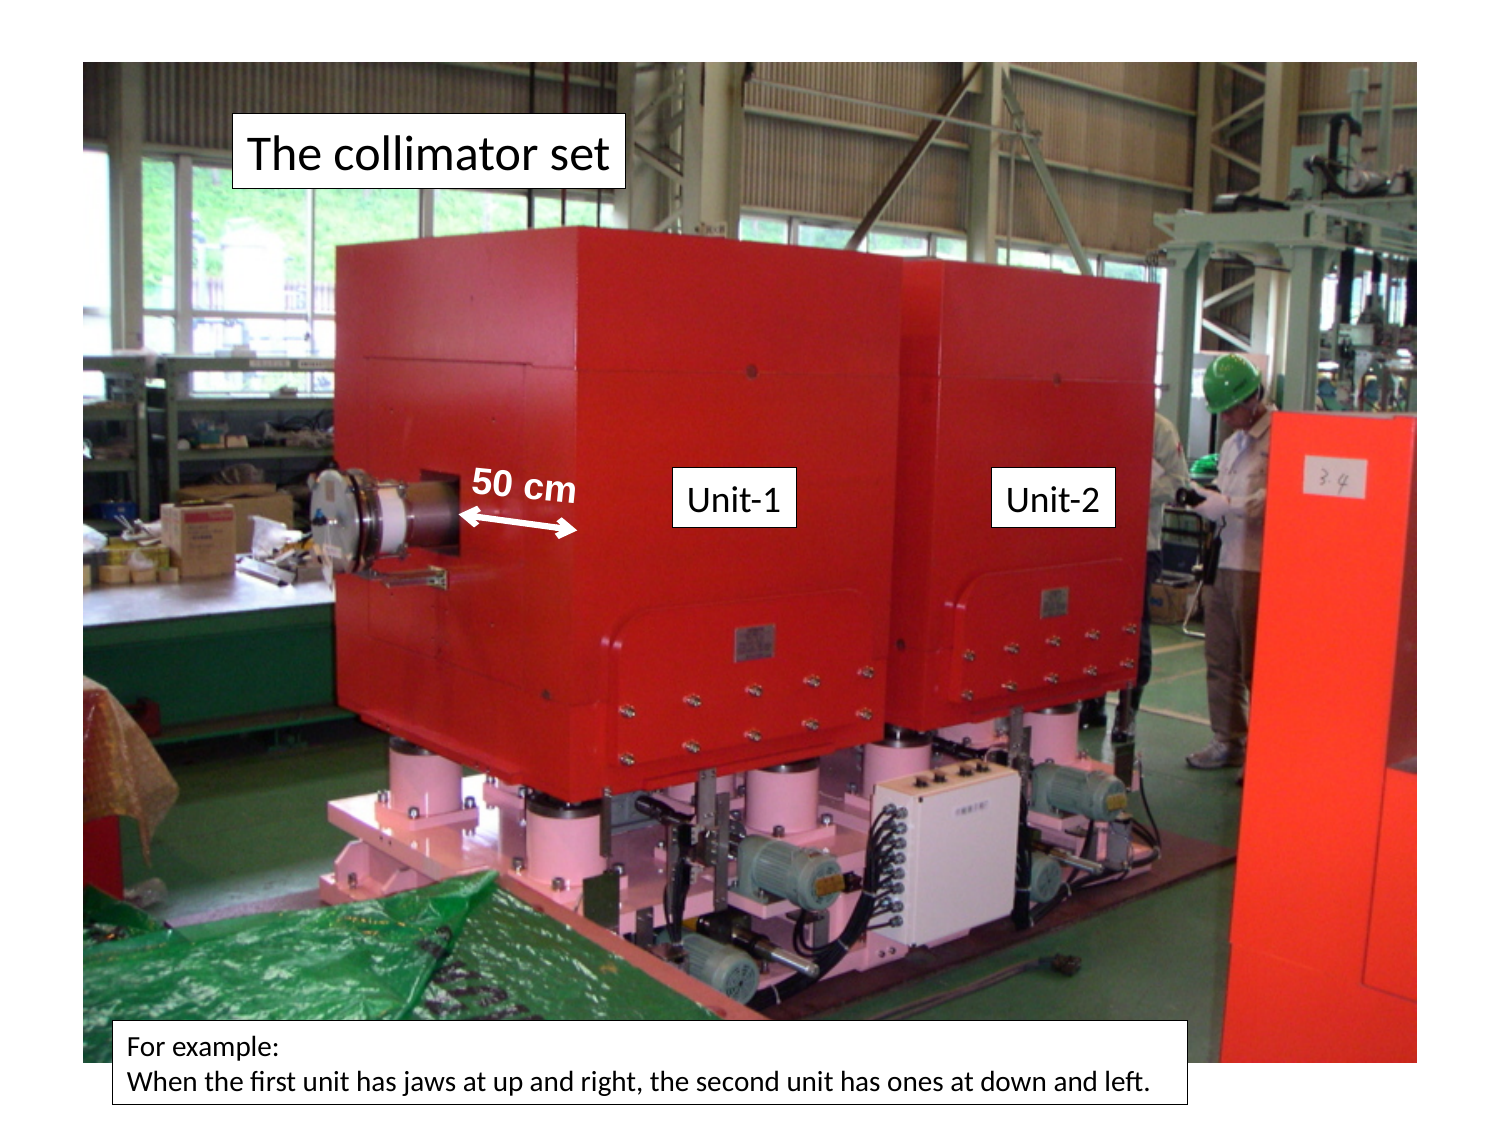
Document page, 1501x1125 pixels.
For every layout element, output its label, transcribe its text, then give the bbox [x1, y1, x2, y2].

text_box For example: When the first unit has jaws at up and right, the second unit has ones at down and left. [112, 1070, 1188, 1105]
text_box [458, 513, 578, 531]
picture [83, 62, 1417, 1063]
